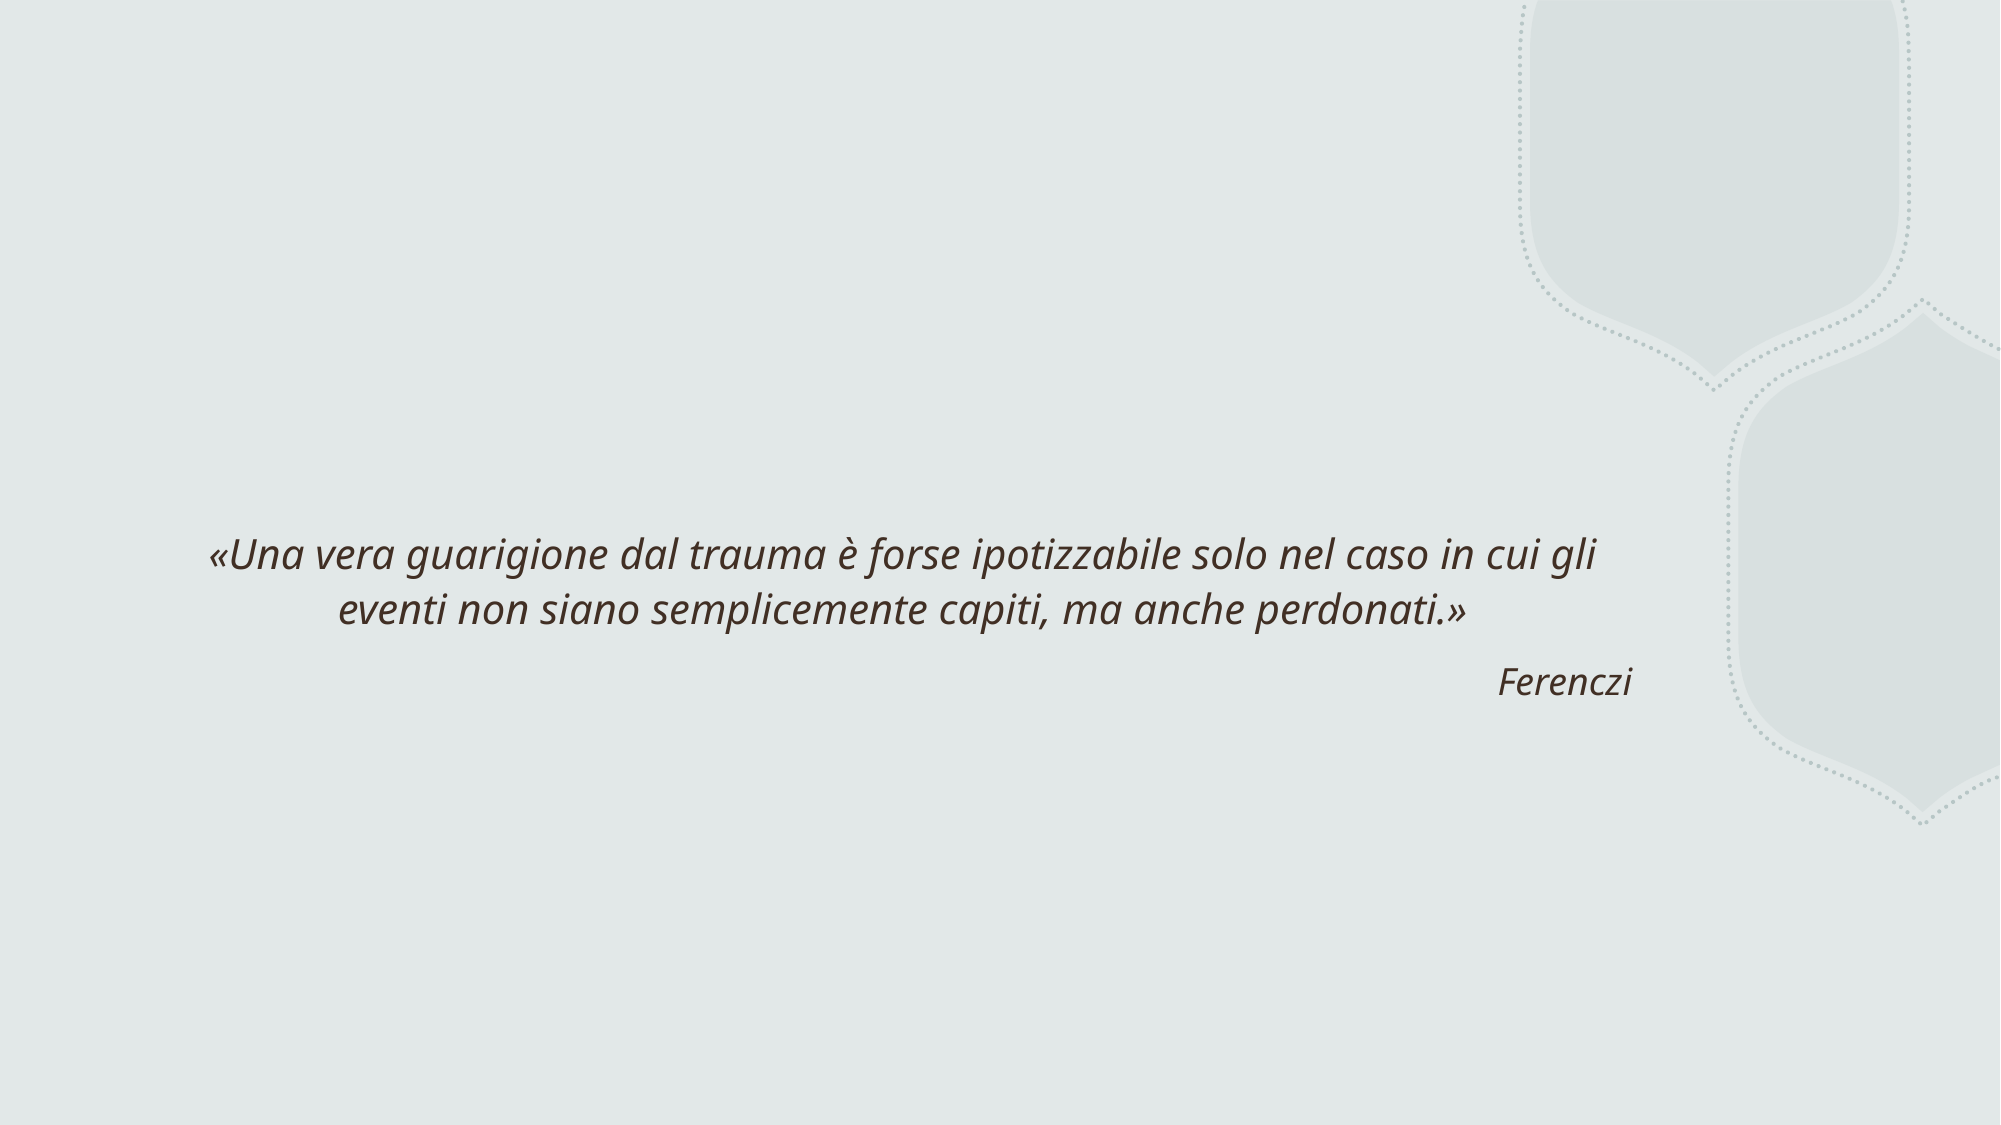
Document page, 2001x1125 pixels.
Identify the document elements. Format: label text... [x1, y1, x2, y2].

list «Una vera guarigione dal trauma è forse ipotizzabile solo nel caso in cui gli eventi non siano semplicemente capiti, ma anche perdonati.» Ferenczi [158, 368, 1648, 968]
